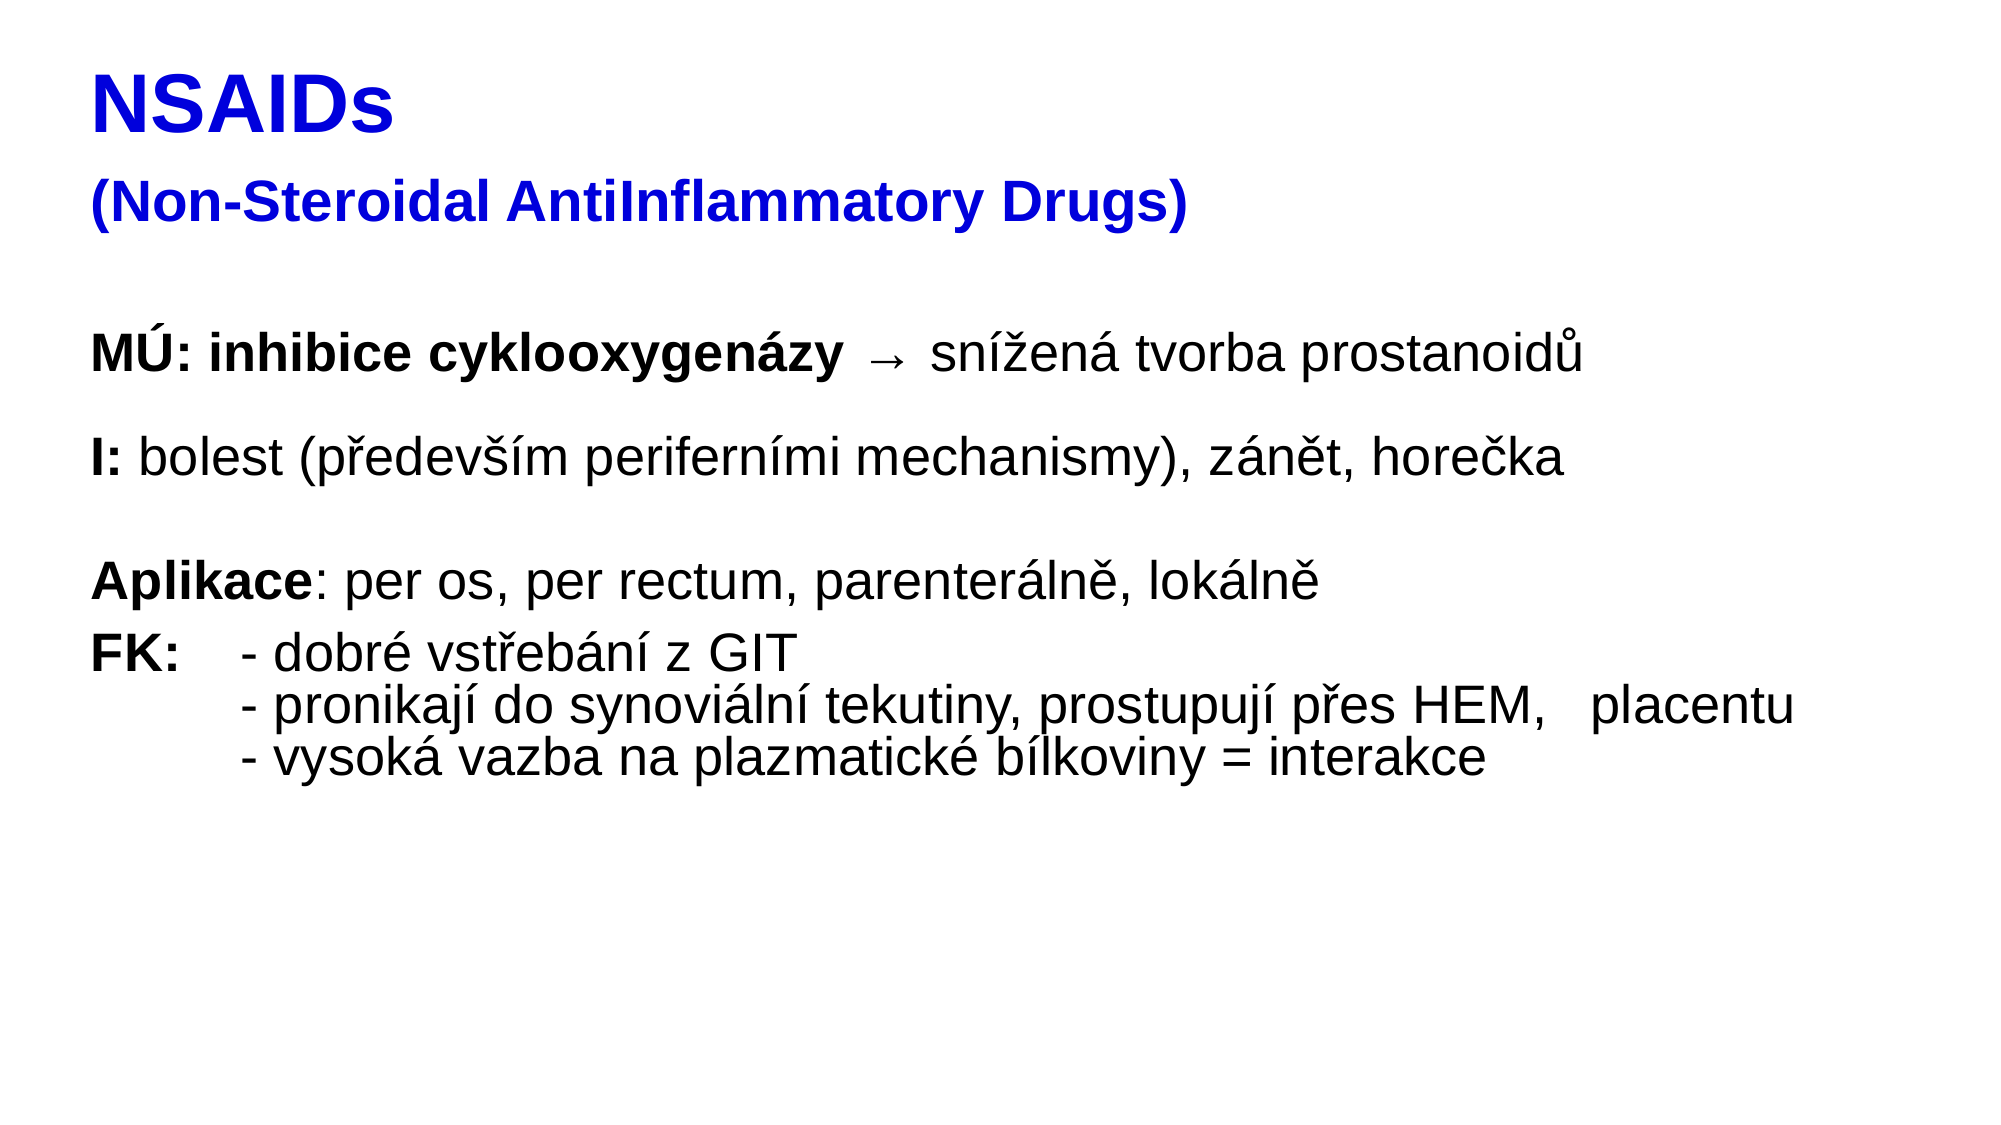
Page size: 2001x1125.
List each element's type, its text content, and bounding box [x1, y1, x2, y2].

list MÚ: inhibice cyklooxygenázy → snížená tvorba prostanoidů I: bolest (především periferními mechanismy), zánět, horečka Aplikace: per os, per rectum, parenterálně, lokálně FK: - dobré vstřebání z GIT - pronikají do synoviální tekutiny, prostupují přes HEM, placentu - vysoká vazba na plazmatické bílkoviny = interakce [90, 304, 1852, 1109]
title NSAIDs (Non-Steroidal AntiInflammatory Drugs) [90, 66, 1441, 303]
